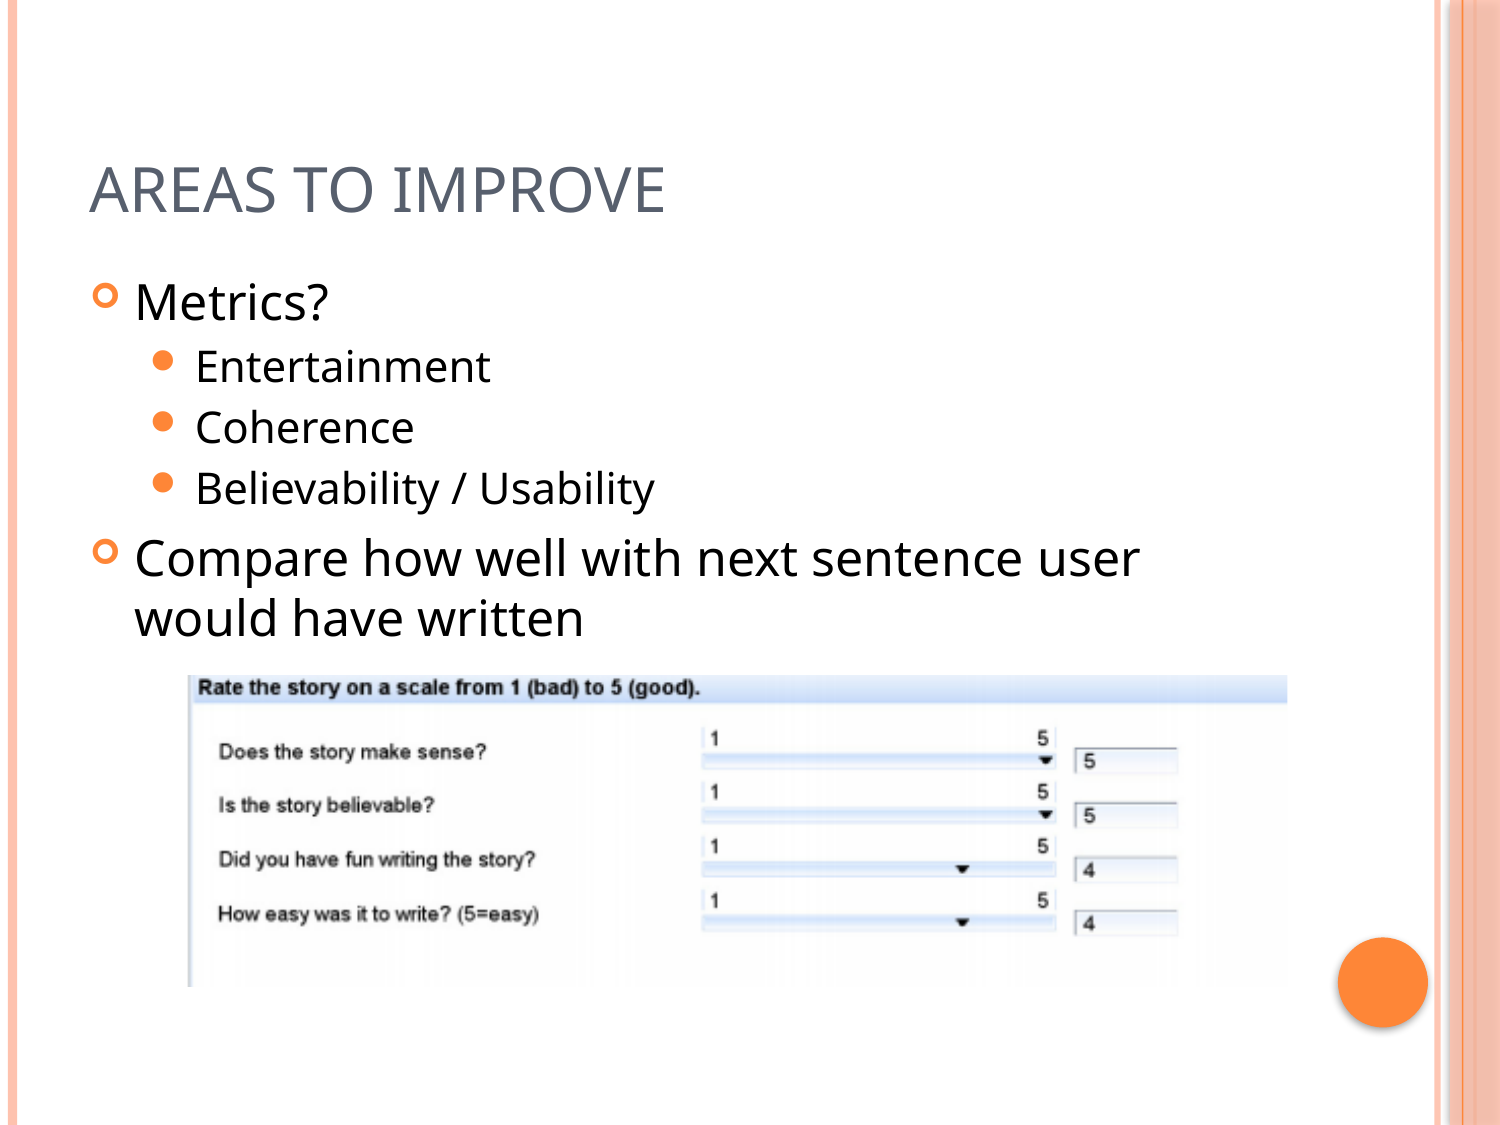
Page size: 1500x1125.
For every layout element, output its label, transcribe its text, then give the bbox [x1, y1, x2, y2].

list Metrics? Entertainment Coherence Believability / Usability Compare how well with next sentence user would have written [75, 262, 1300, 1062]
picture [186, 674, 1288, 987]
title Areas to Improve [75, 45, 1300, 233]
